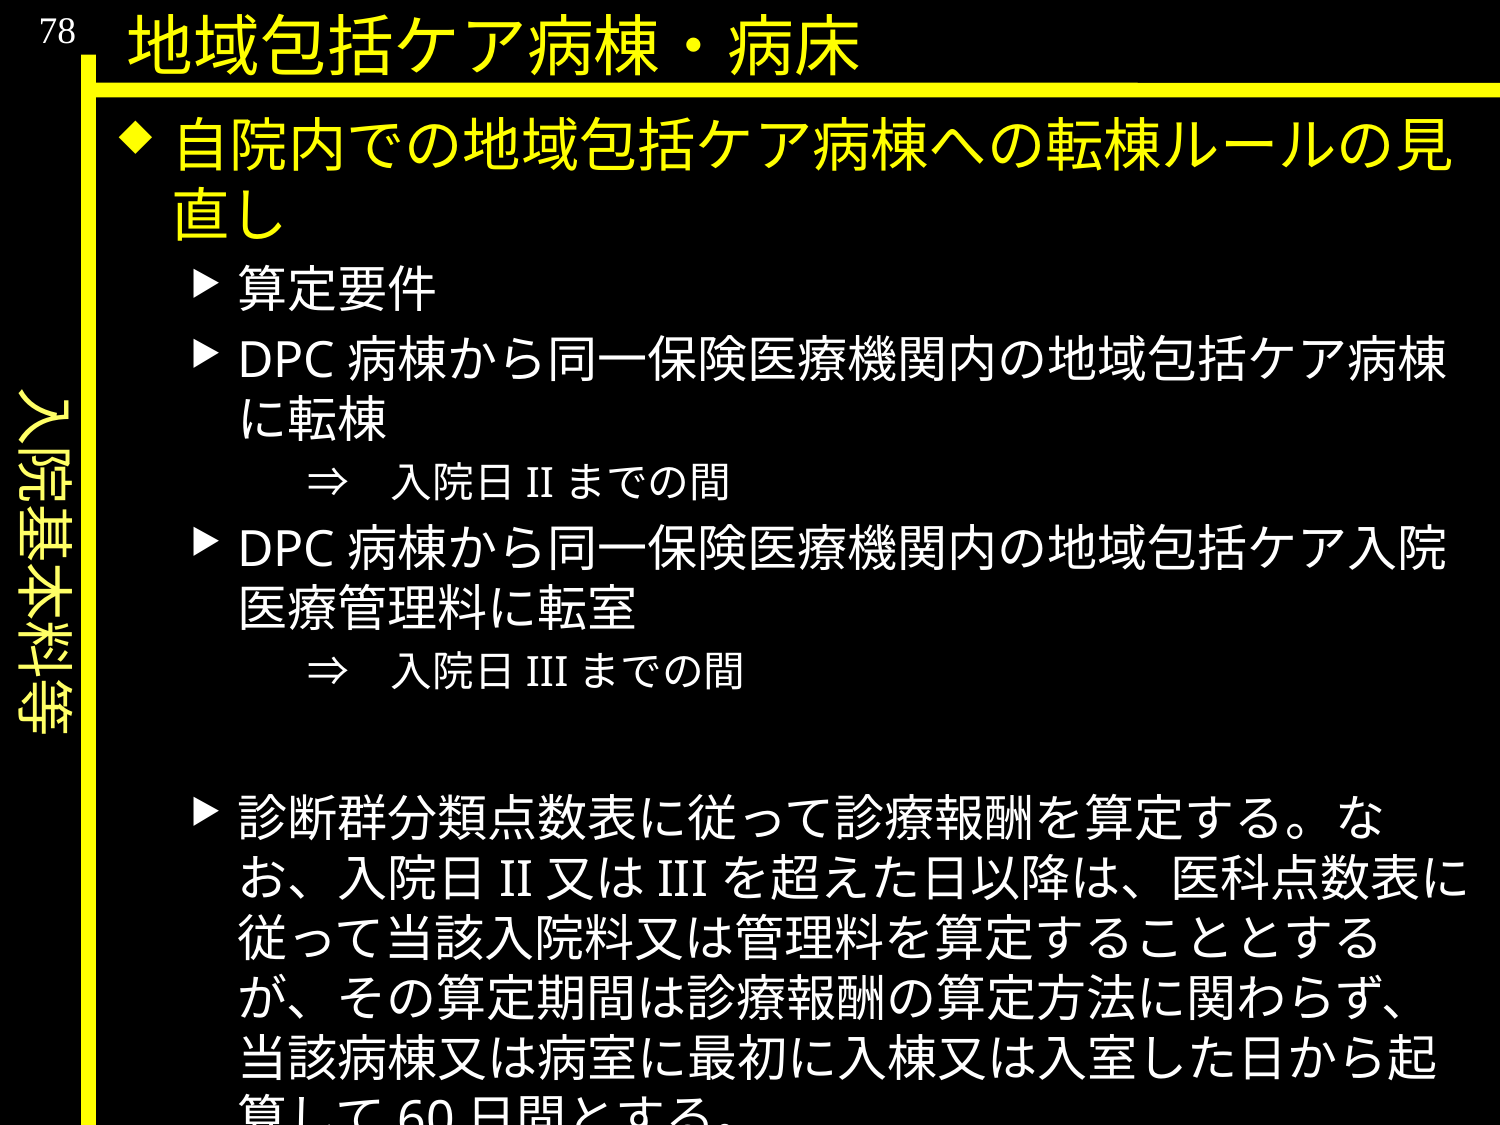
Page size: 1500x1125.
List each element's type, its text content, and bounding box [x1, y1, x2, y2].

text_box 入院基本料等 [16, 0, 77, 1125]
text_box 78 [23, 0, 160, 59]
text_box 地域包括ケア病棟・病床 [112, 0, 1477, 90]
list 自院内での地域包括ケア病棟への転棟ルールの見直し 算定要件 DPC病棟から同一保険医療機関内の地域包括ケア病棟に転棟 ⇒ 入院日IIまでの間 DPC病棟から同一保険医療機関内の地域包括ケア入院医療管理料に転室 ⇒ 入院日IIIまでの間 診断群分類点数表に従って診療報酬を算定する。なお、入院日II又はIIIを超えた日以降は、医科点数表に従って当該入院料又は管理料を算定することとするが、その算定期間は診療報酬の算定方法に関わらず、当該病棟又は病室に最初に入棟又は入室した日から起算して60日間とする。 [100, 100, 1496, 1120]
